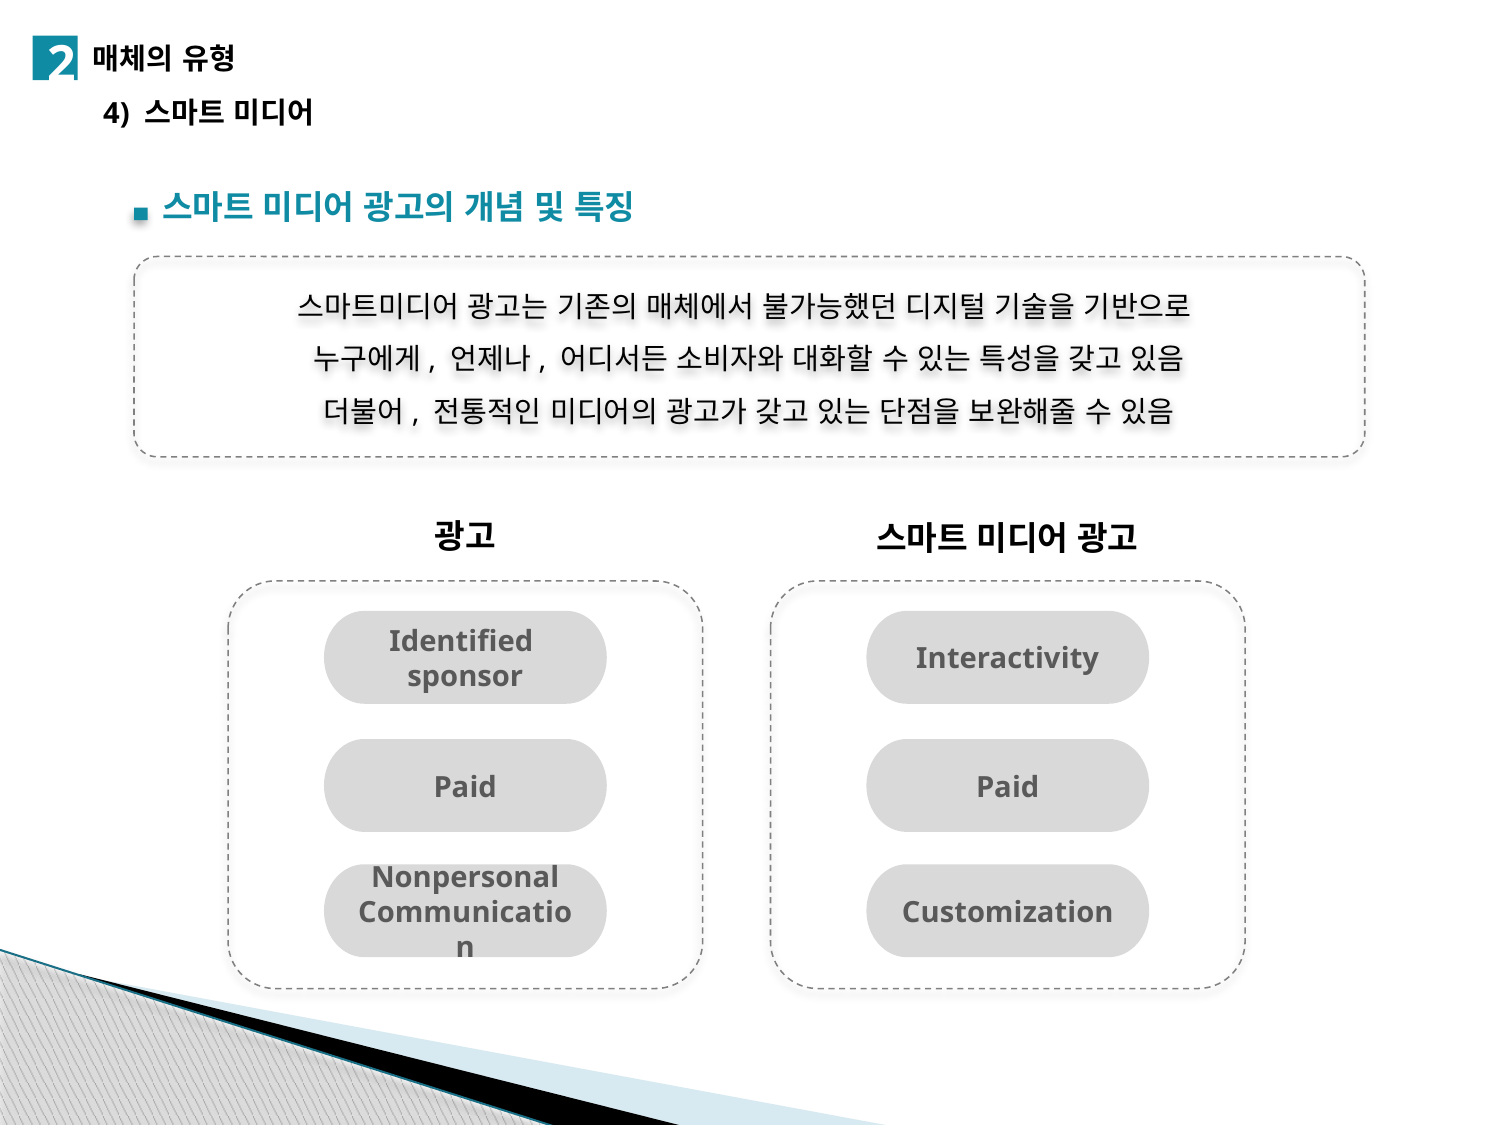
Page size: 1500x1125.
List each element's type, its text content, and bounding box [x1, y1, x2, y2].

text_box Paid [866, 739, 1150, 832]
text_box Nonpersonal Communication [323, 864, 607, 958]
text_box 4) 스마트 미디어 [88, 104, 330, 137]
text_box [133, 207, 148, 221]
text_box Paid [323, 739, 607, 832]
text_box 광고 [419, 507, 511, 563]
text_box [769, 580, 1246, 990]
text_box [32, 30, 486, 92]
text_box 스마트 미디어 광고의 개념 및 특징 [147, 178, 758, 234]
text_box Identified sponsor [323, 610, 607, 704]
text_box 스마트미디어 광고는 기존의 매체에서 불가능했던 디지털 기술을 기반으로 누구에게, 언제나, 어디서든 소비자와 대화할 수 있는 특성을 갖고 있음 더불어, 전통적인 미디어의 광고가 갖고 있는 단점을 보완해줄 수 있음 [133, 255, 1366, 458]
text_box [227, 580, 704, 990]
text_box 스마트 미디어 광고 [861, 509, 1154, 565]
text_box Customization [866, 864, 1150, 958]
text_box Interactivity [866, 610, 1150, 704]
